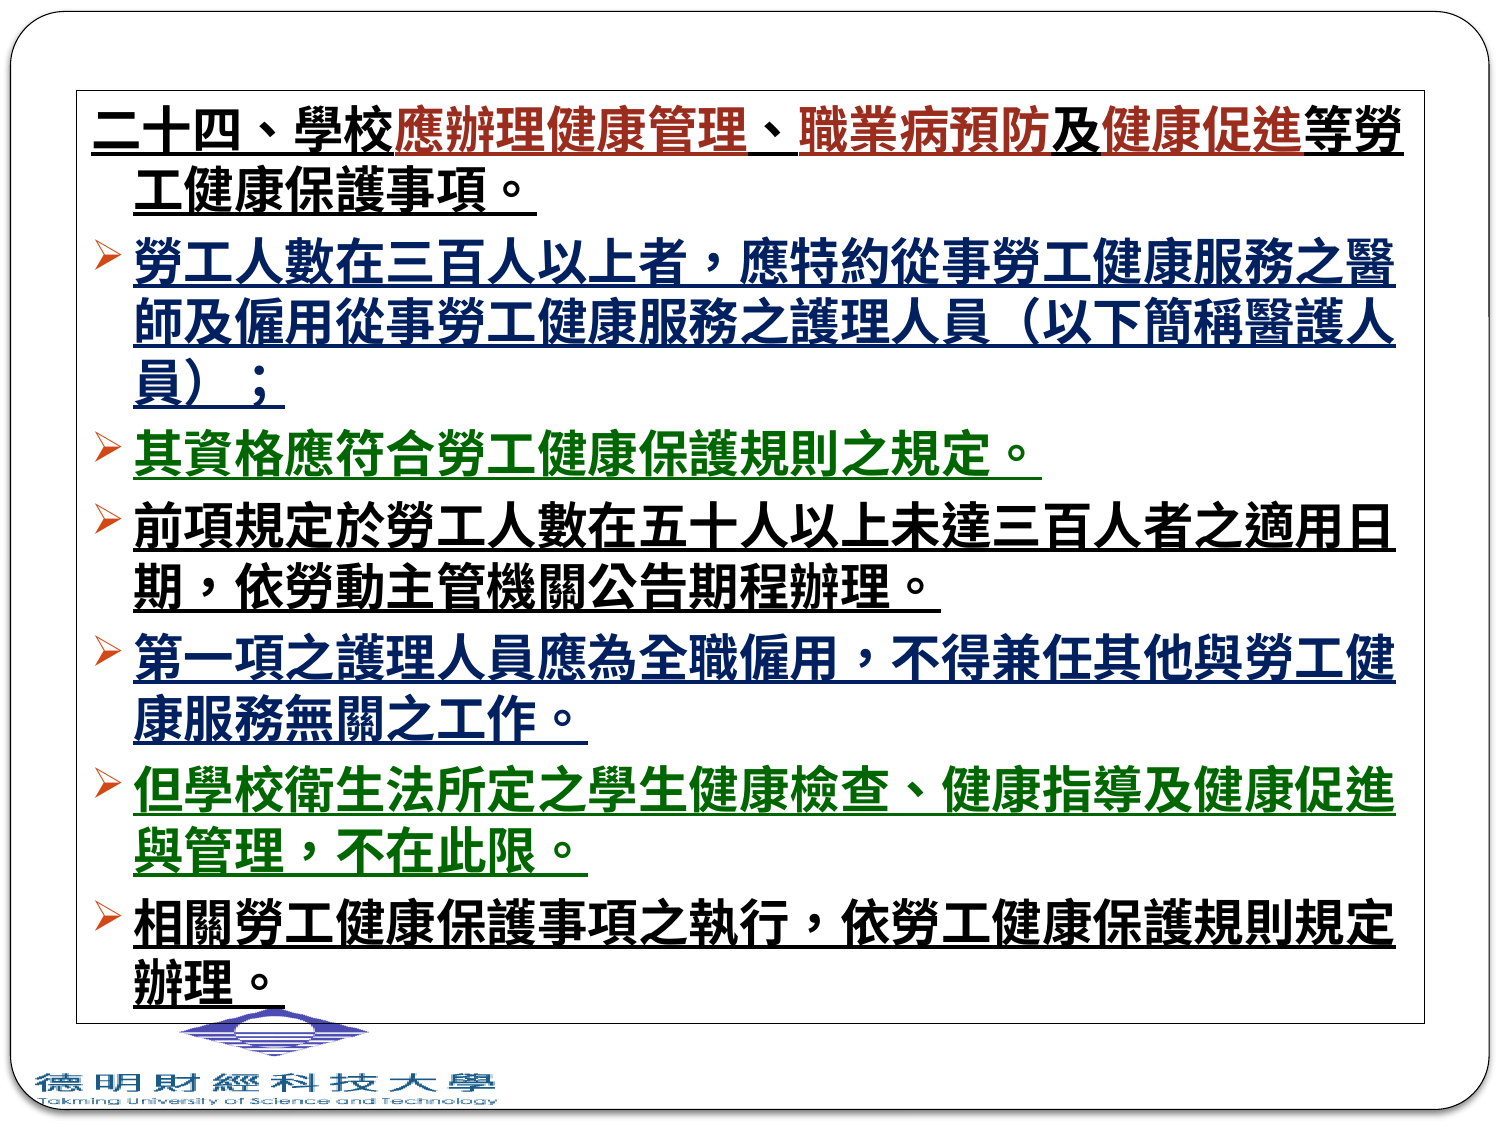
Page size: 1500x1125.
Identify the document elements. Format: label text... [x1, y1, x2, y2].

list 二十四、學校應辦理健康管理、職業病預防及健康促進等勞工健康保護事項。 勞工人數在三百人以上者，應特約從事勞工健康服務之醫師及僱用從事勞工健康服務之護理人員（以下簡稱醫護人員）； 其資格應符合勞工健康保護規則之規定。 前項規定於勞工人數在五十人以上未達三百人者之適用日期，依勞動主管機關公告期程辦理。 第一項之護理人員應為全職僱用，不得兼任其他與勞工健康服務無關之工作。 但學校衛生法所定之學生健康檢查、健康指導及健康促進與管理，不在此限。 相關勞工健康保護事項之執行，依勞工健康保護規則規定辦理。 [76, 90, 1425, 1024]
picture [17, 999, 516, 1114]
